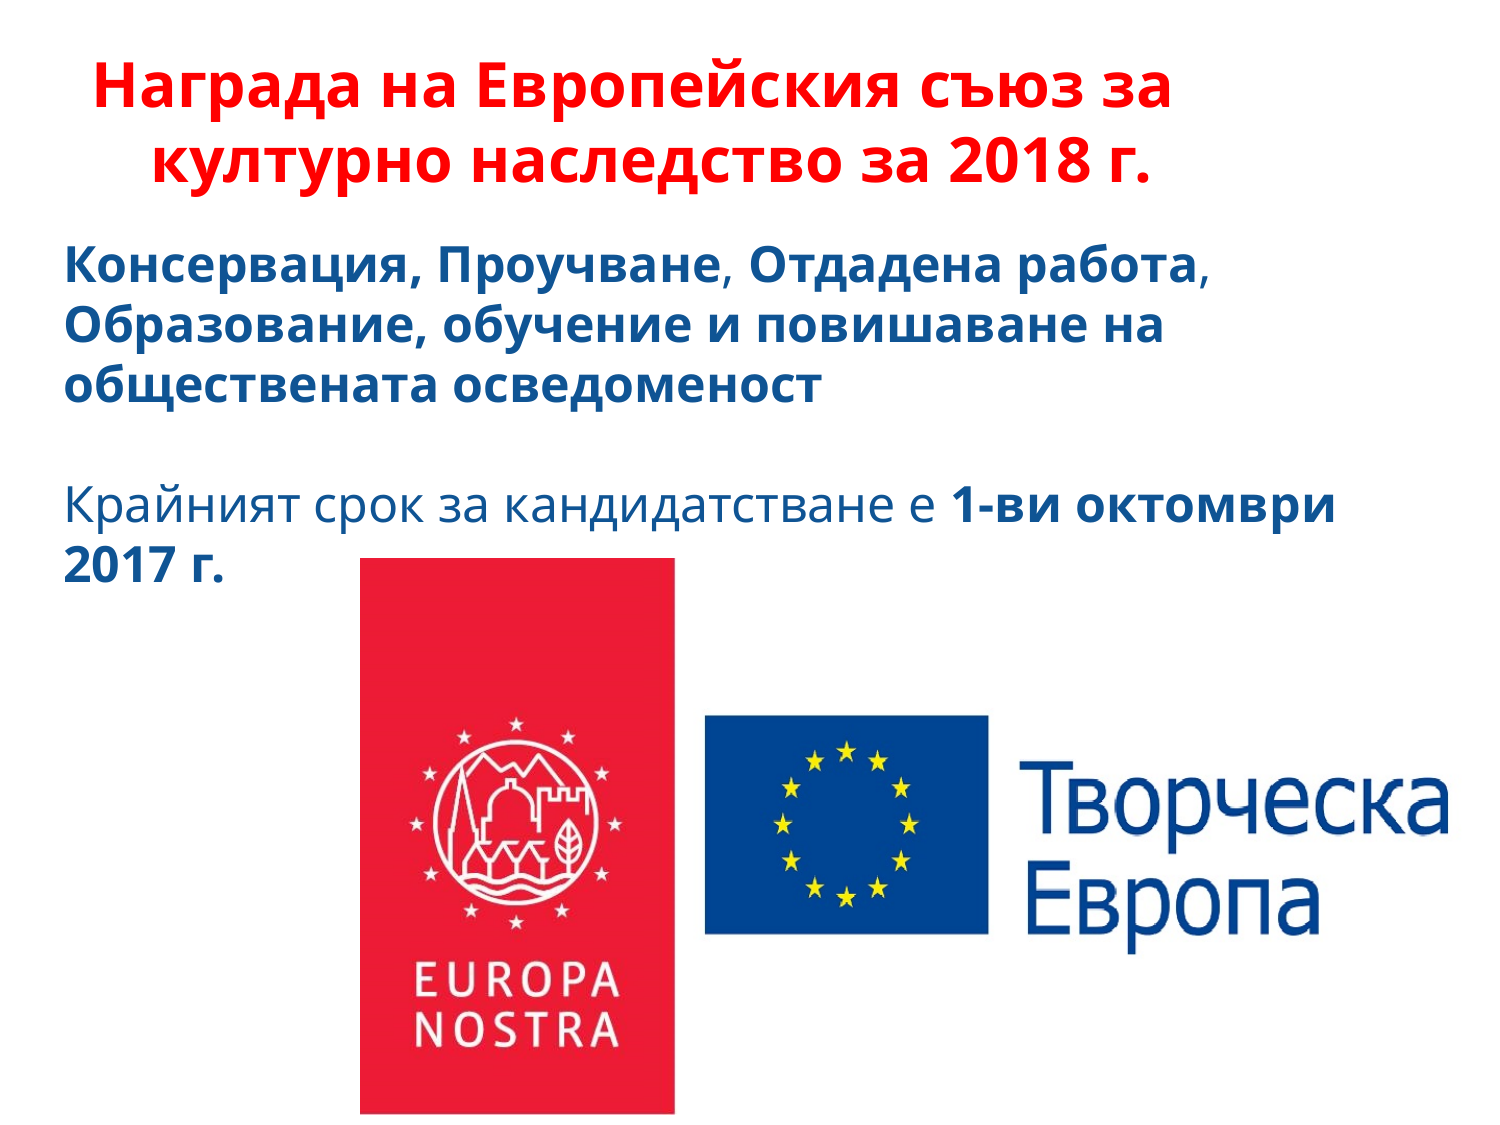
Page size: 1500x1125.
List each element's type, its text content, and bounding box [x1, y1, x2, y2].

title Награда на Европейския съюз за културно наследство за 2018 г. [76, 42, 1427, 197]
list Консервация, Проучване, Отдадена работа, Образование, обучение и повишаване на обществената осведоменост Крайният срок за кандидатстване е 1-ви октомври 2017 г. [47, 224, 1474, 917]
picture [359, 558, 1472, 1115]
